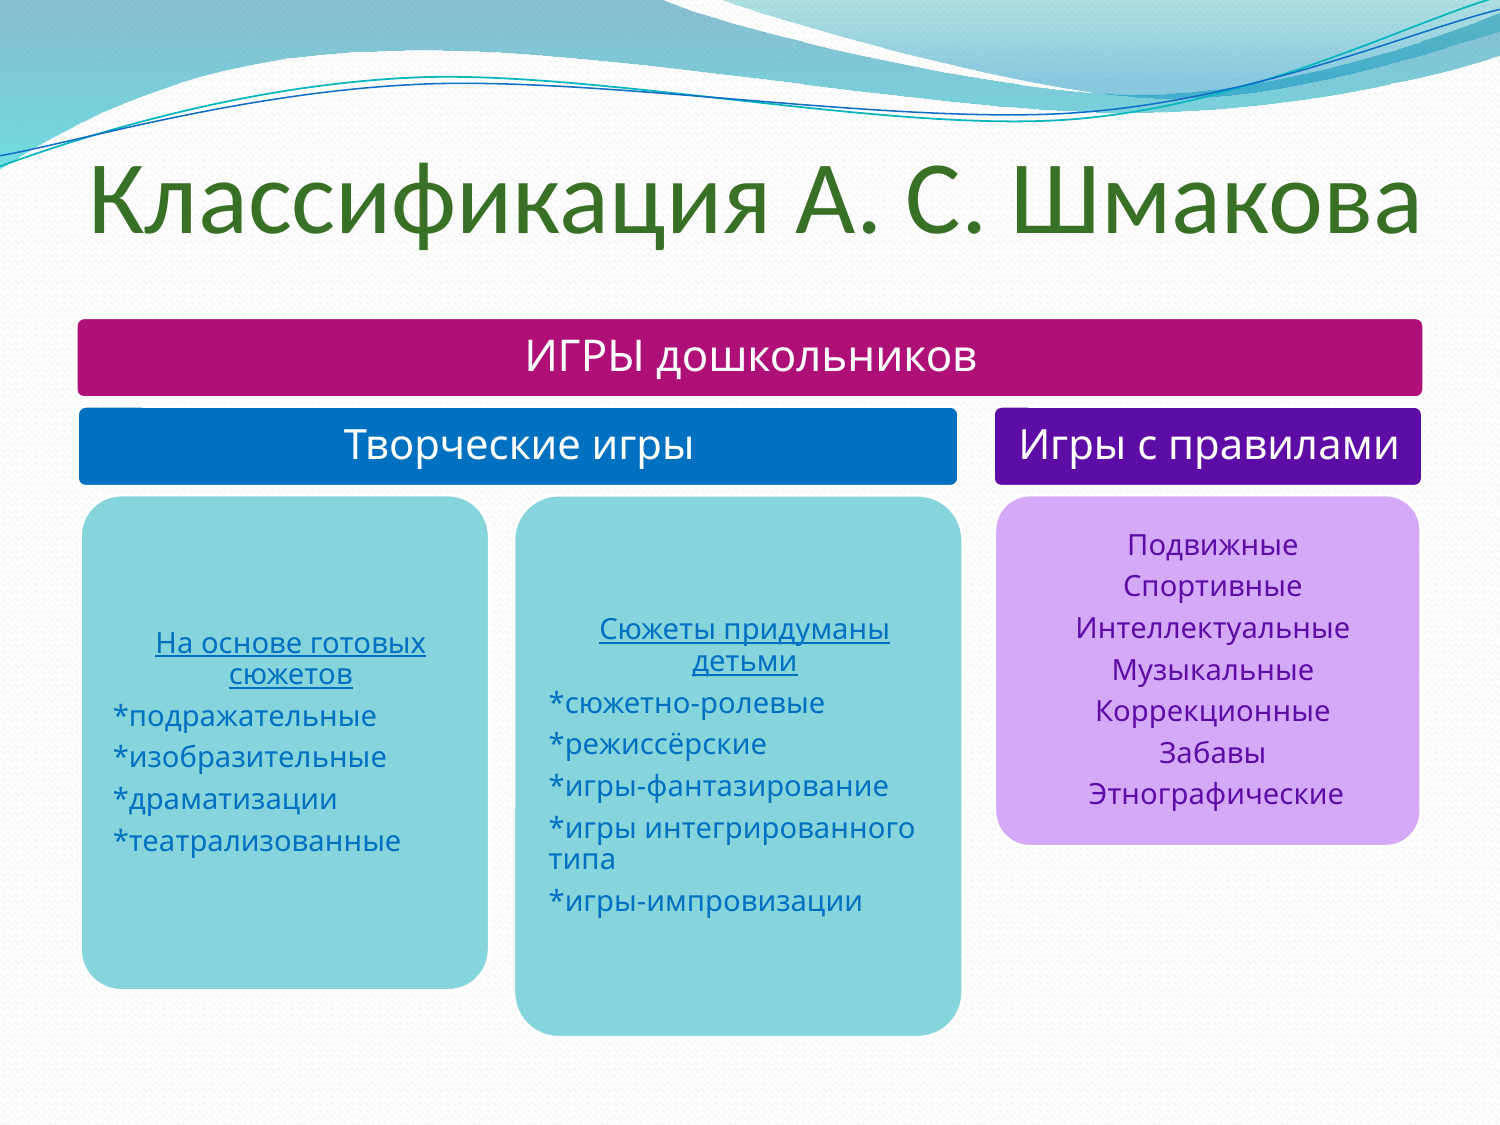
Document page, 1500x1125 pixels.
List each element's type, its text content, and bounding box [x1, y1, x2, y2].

title Классификация А. С. Шмакова [88, 66, 1439, 254]
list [74, 317, 1426, 1038]
